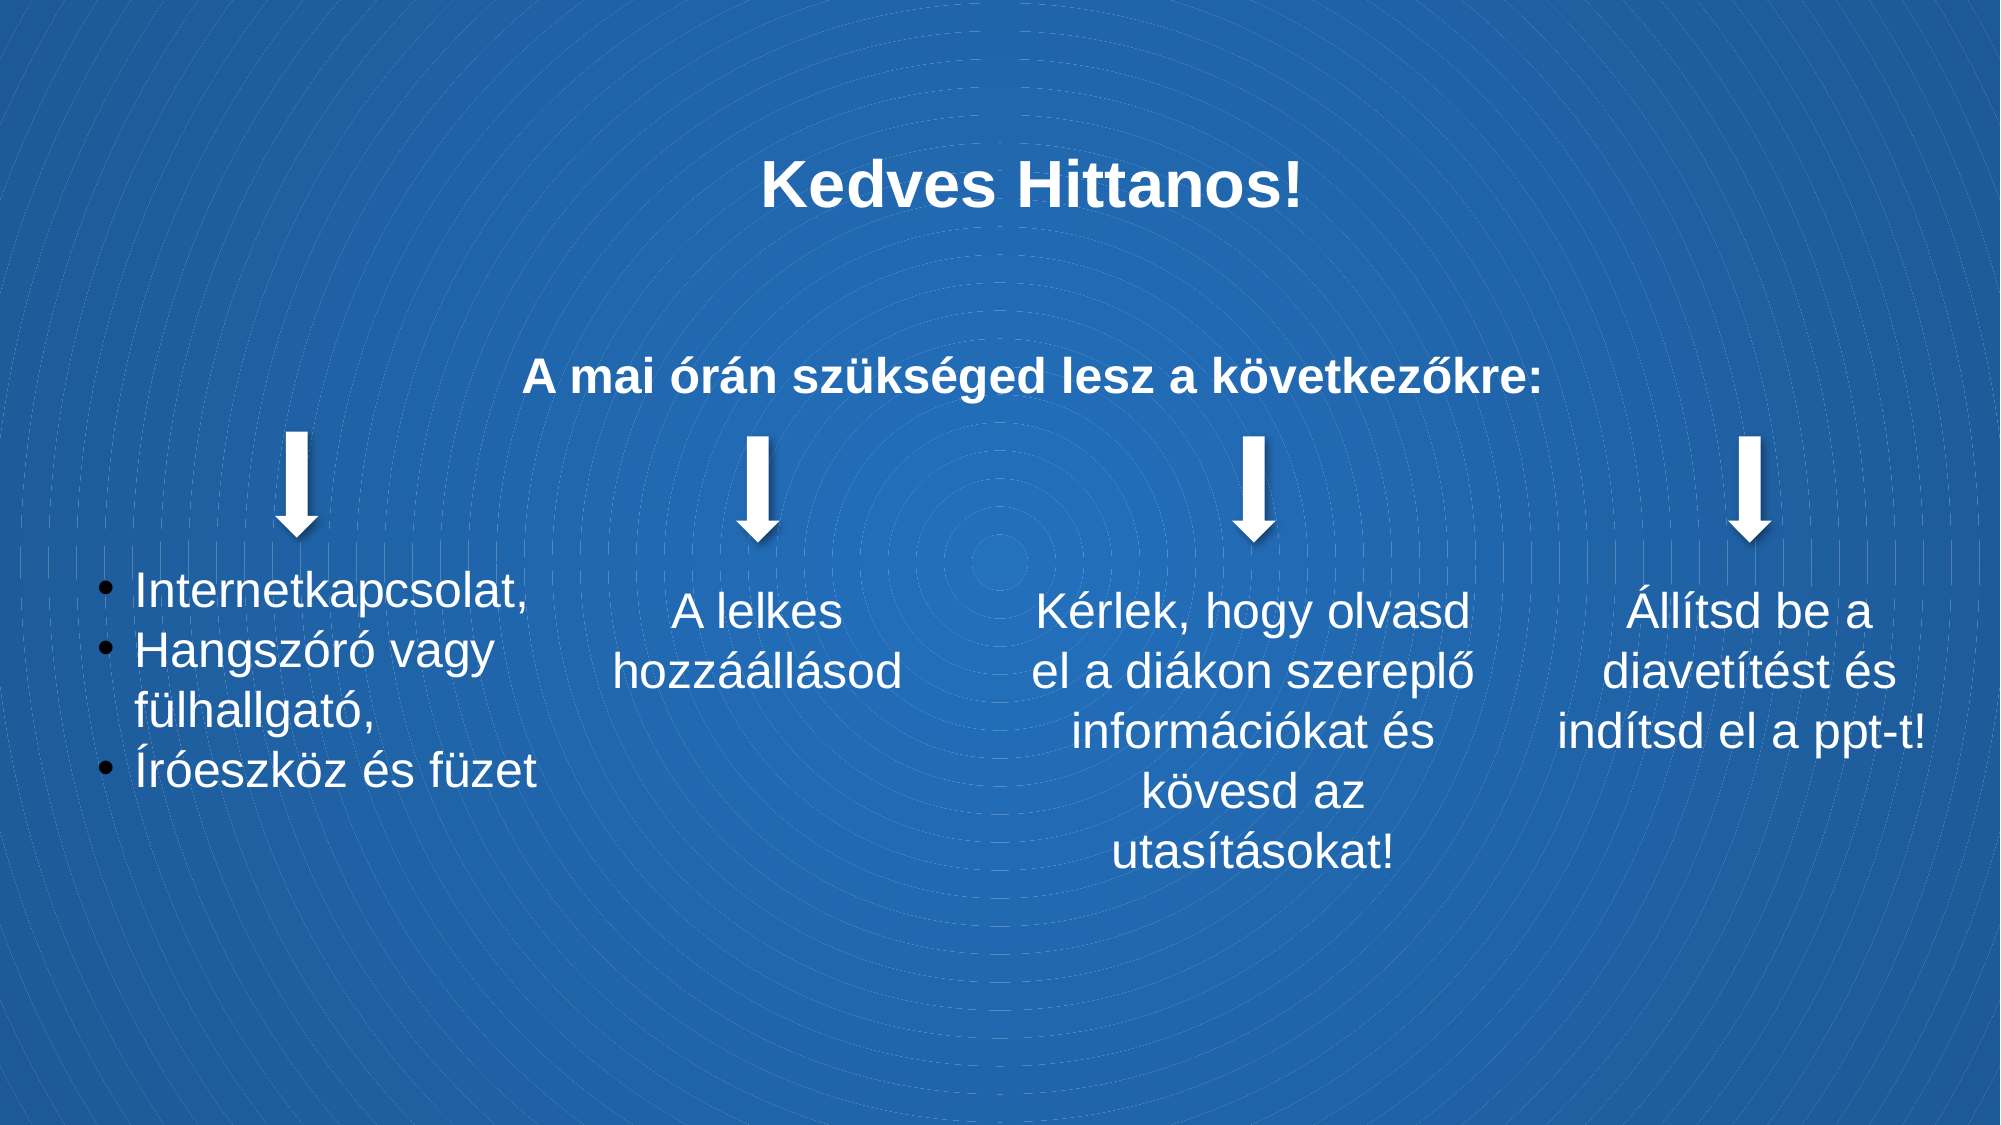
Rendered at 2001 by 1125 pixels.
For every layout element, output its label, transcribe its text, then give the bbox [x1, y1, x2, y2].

text_box [1725, 435, 1775, 545]
text_box Állítsd be a diavetítést és indítsd el a ppt-t! [1546, 578, 1953, 766]
text_box [733, 435, 783, 545]
text_box A lelkes hozzáállásod [575, 578, 961, 766]
text_box Kérlek, hogy olvasd el a diákon szereplő információkat és kövesd az utasításokat! [1015, 578, 1492, 1069]
text_box [1229, 435, 1279, 545]
text_box [272, 430, 321, 540]
text_box Kedves Hittanos! [274, 141, 1792, 248]
text_box Internetkapcsolat, Hangszóró vagy fülhallgató, Íróeszköz és füzet [97, 557, 575, 814]
text_box A mai órán szükséged lesz a következőkre: [506, 336, 1560, 411]
